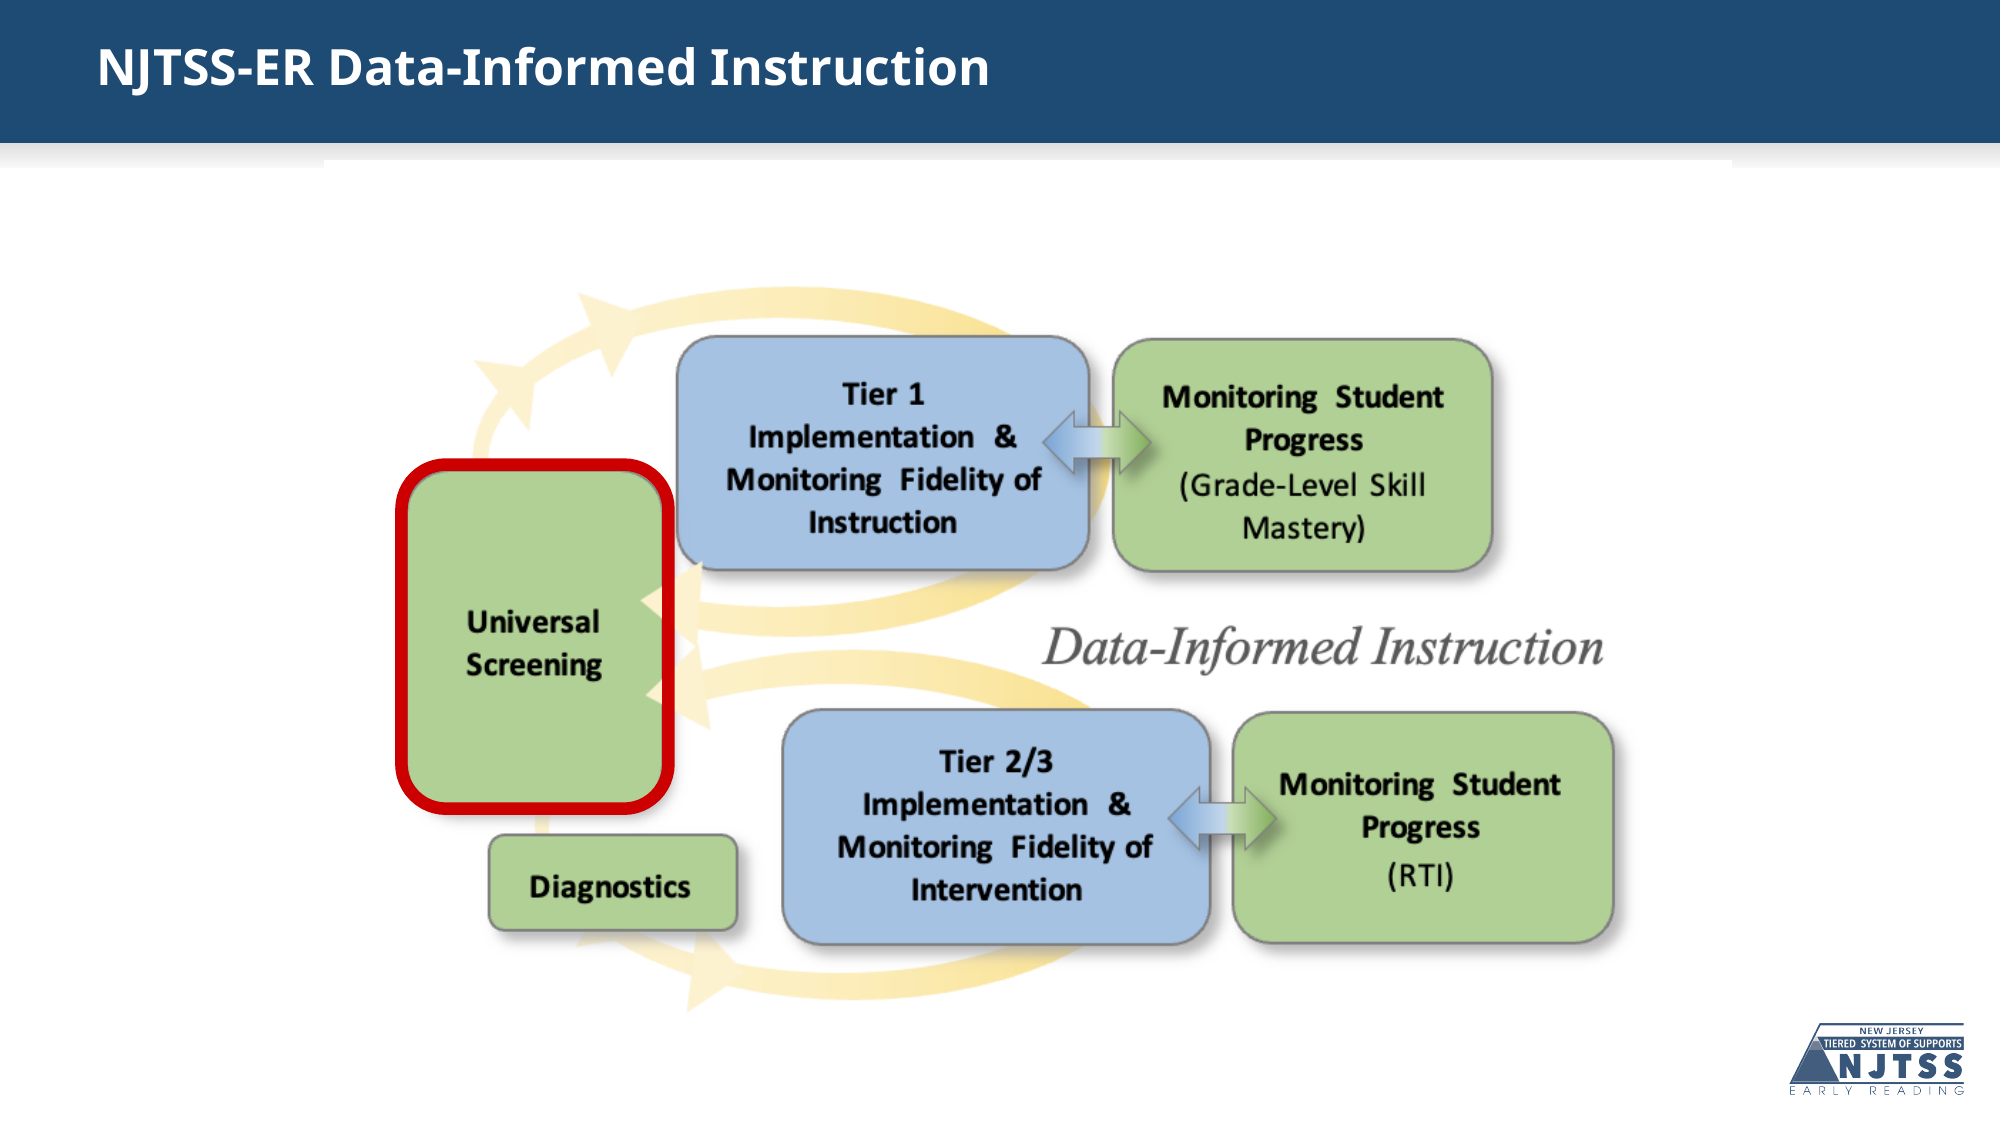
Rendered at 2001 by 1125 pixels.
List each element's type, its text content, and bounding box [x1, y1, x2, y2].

picture [1789, 1023, 1964, 1095]
title NJTSS-ER Data-Informed Instruction [80, 3, 1953, 136]
picture [324, 160, 1732, 1101]
